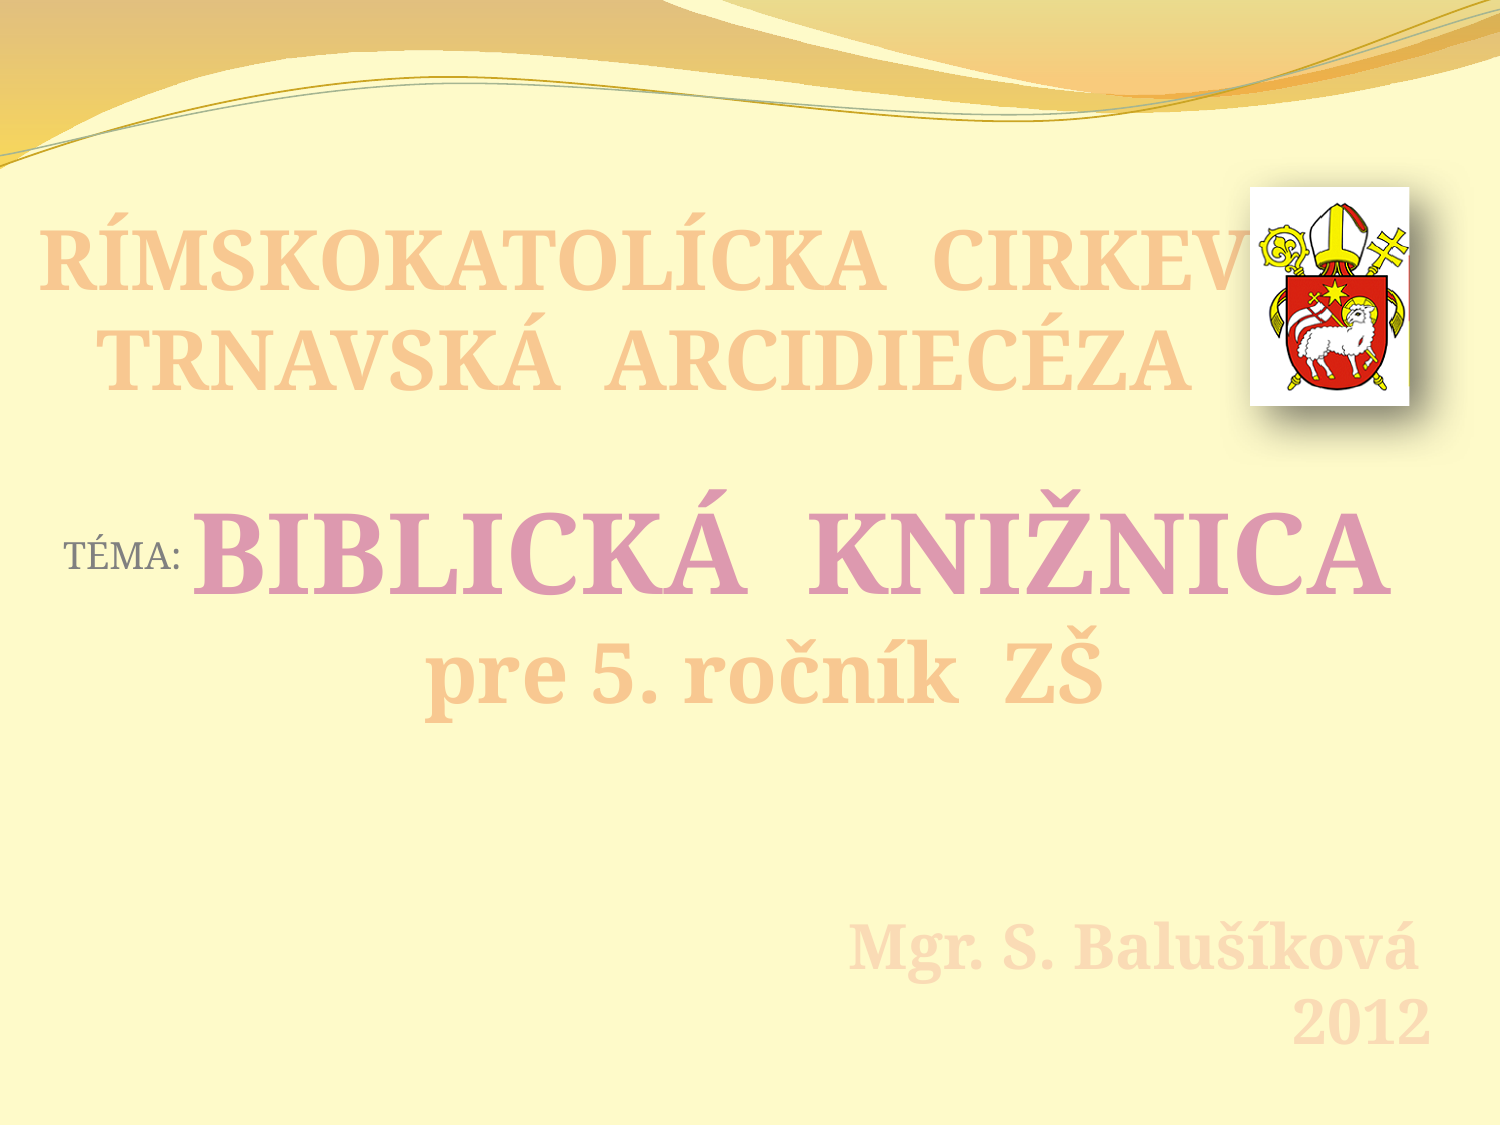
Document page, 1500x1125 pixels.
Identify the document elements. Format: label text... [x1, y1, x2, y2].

text_box TÉMA: [48, 524, 197, 585]
picture [1249, 186, 1410, 407]
text_box Mgr. S. Balušíková 2012 [822, 899, 1448, 1065]
text_box RÍMSKOKATOLÍCKA CIRKEV TRNAVSKÁ ARCIDIECÉZA [23, 199, 1240, 415]
text_box pre 5. ročník ZŠ [409, 612, 1122, 728]
text_box BIBLICKÁ KNIŽNICA [176, 474, 1407, 625]
